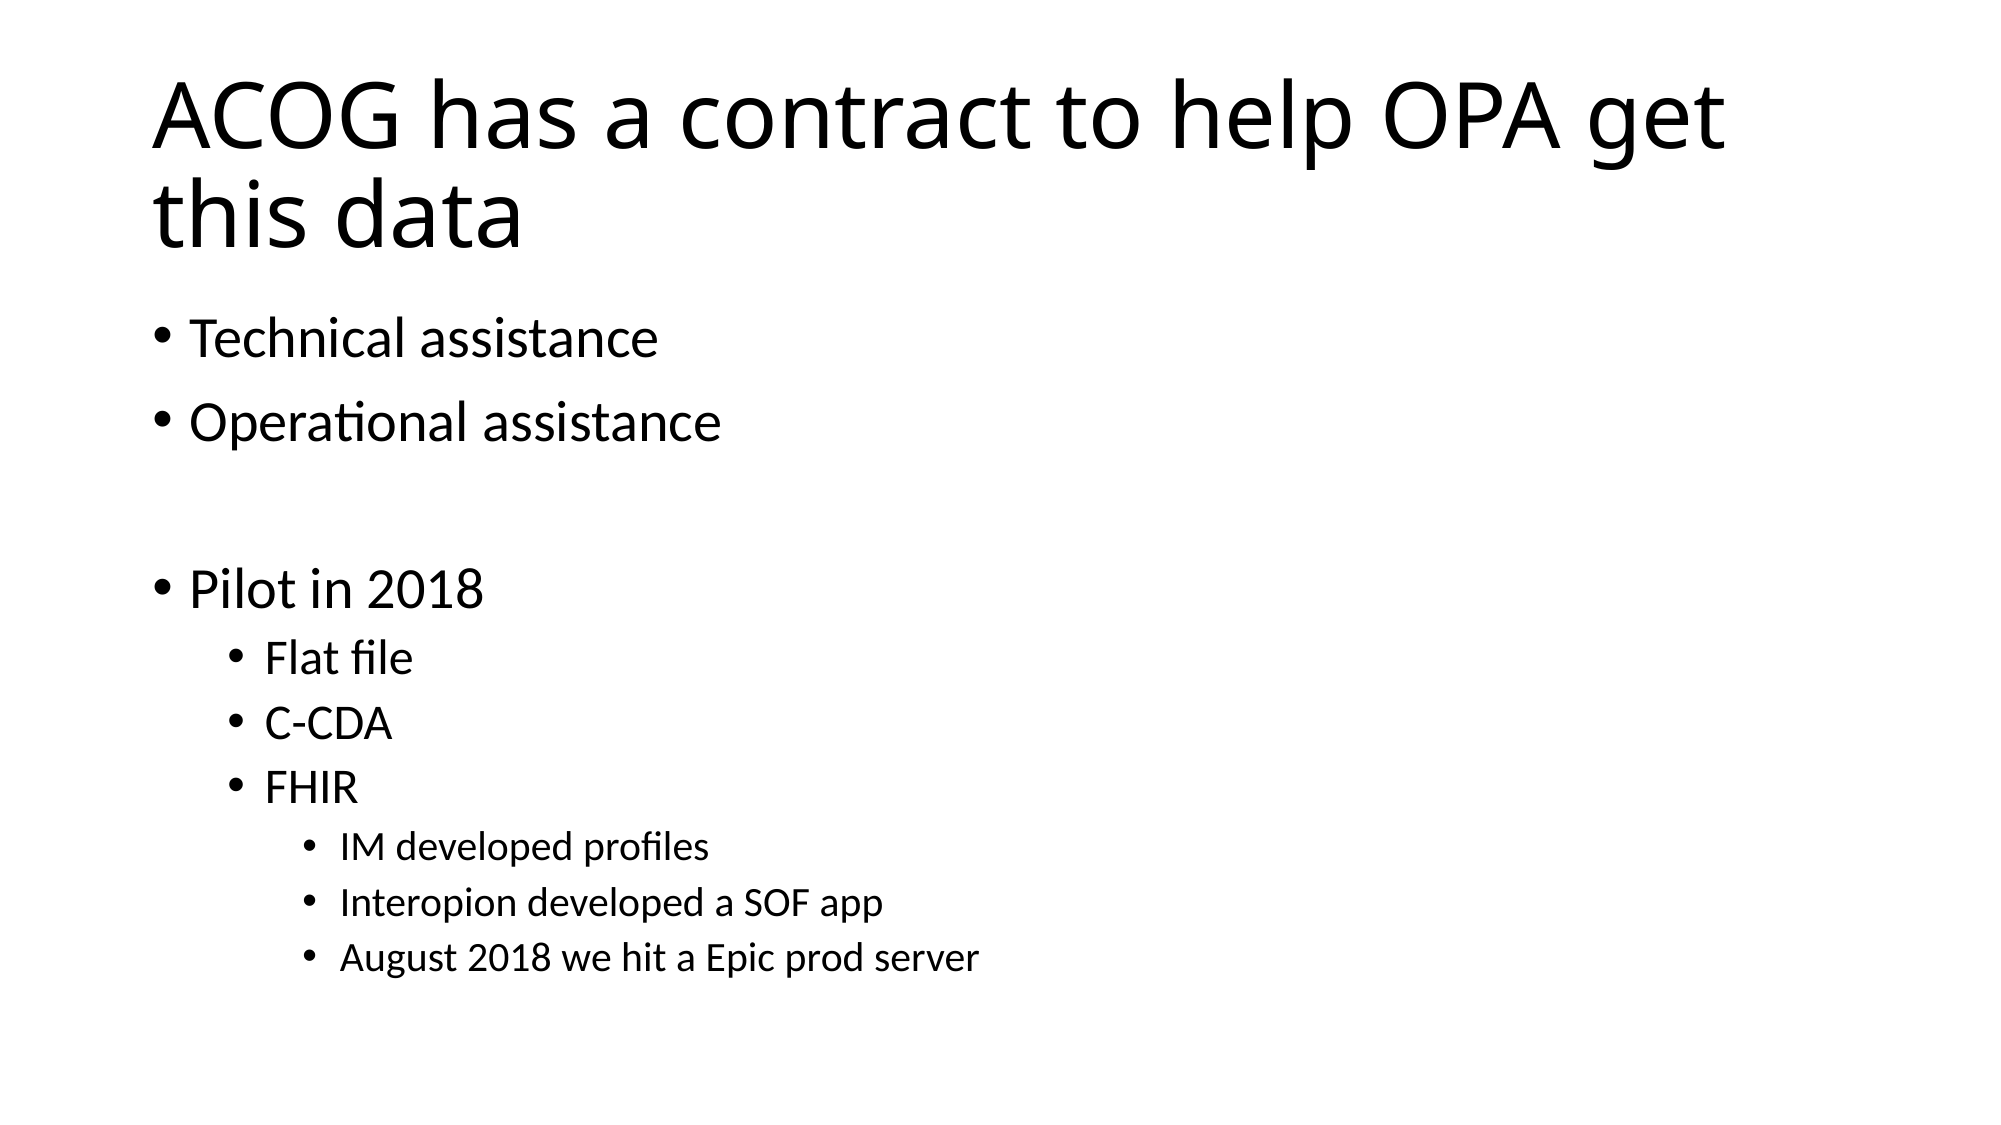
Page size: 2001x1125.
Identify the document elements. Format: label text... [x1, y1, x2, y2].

list Technical assistance Operational assistance Pilot in 2018 Flat file C-CDA FHIR IM developed profiles Interopion developed a SOF app August 2018 we hit a Epic prod server [137, 299, 1863, 1014]
title ACOG has a contract to help OPA get this data [137, 59, 1863, 278]
